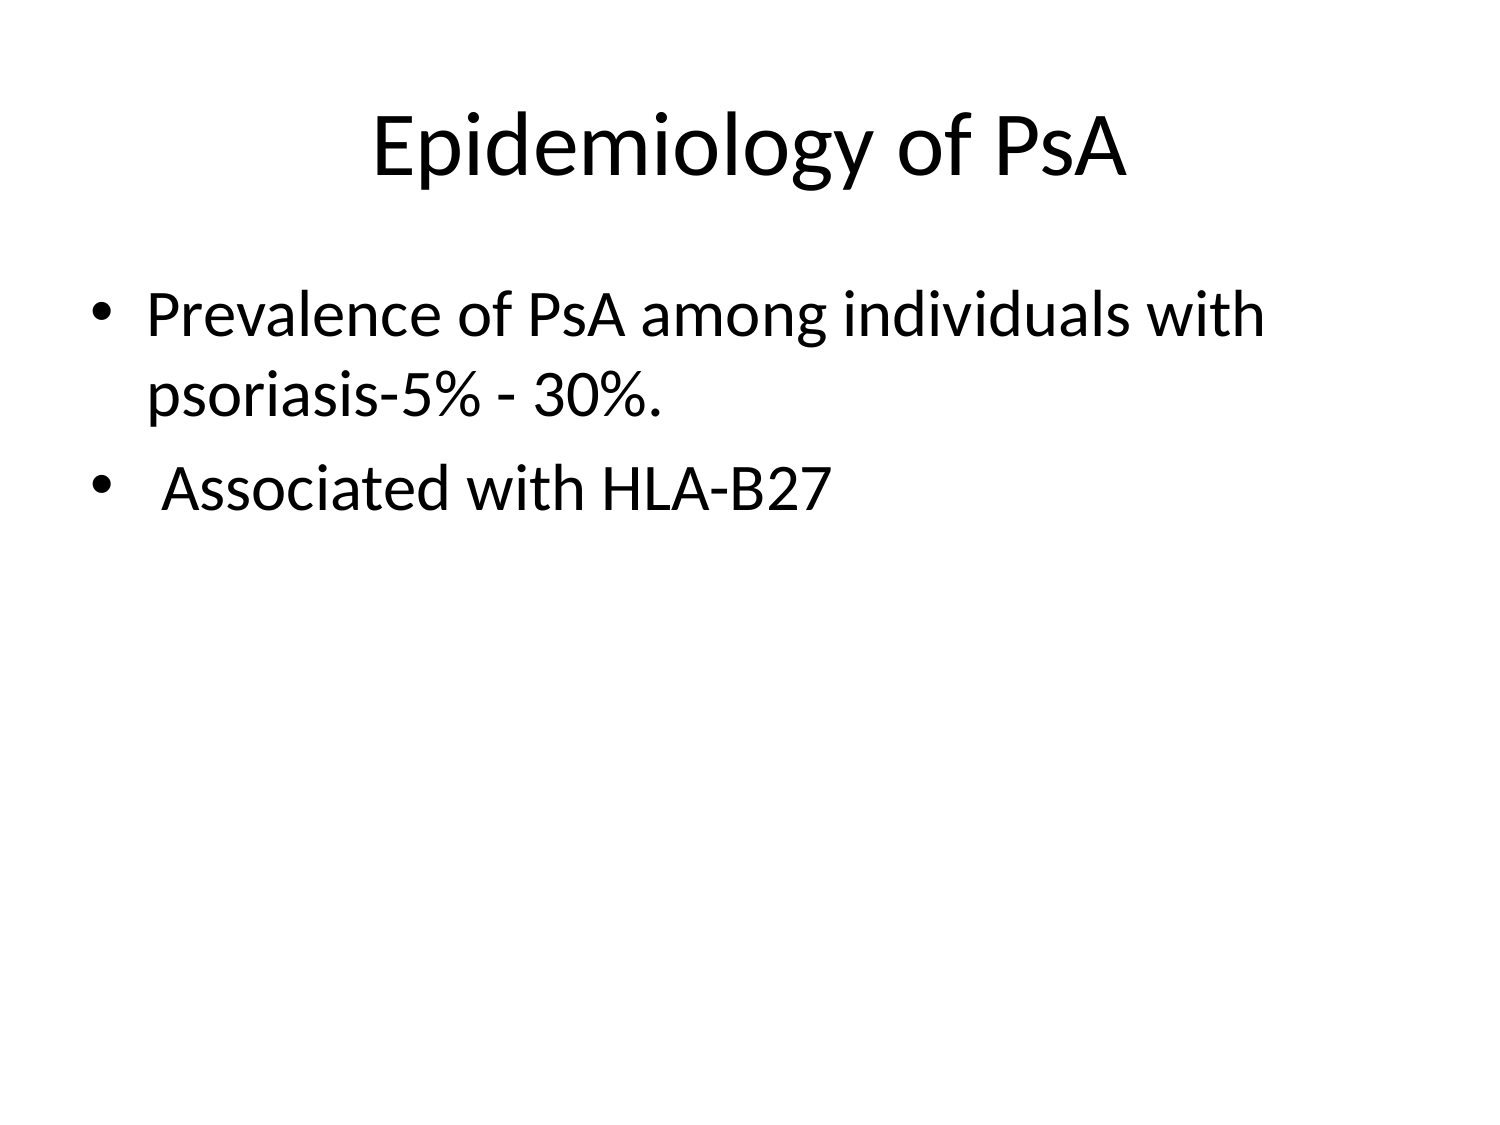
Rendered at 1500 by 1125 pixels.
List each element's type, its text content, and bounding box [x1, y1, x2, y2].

title Epidemiology of PsA [75, 45, 1425, 233]
list Prevalence of PsA among individuals with psoriasis-5% - 30%. Associated with HLA-B27 [75, 262, 1425, 1005]
